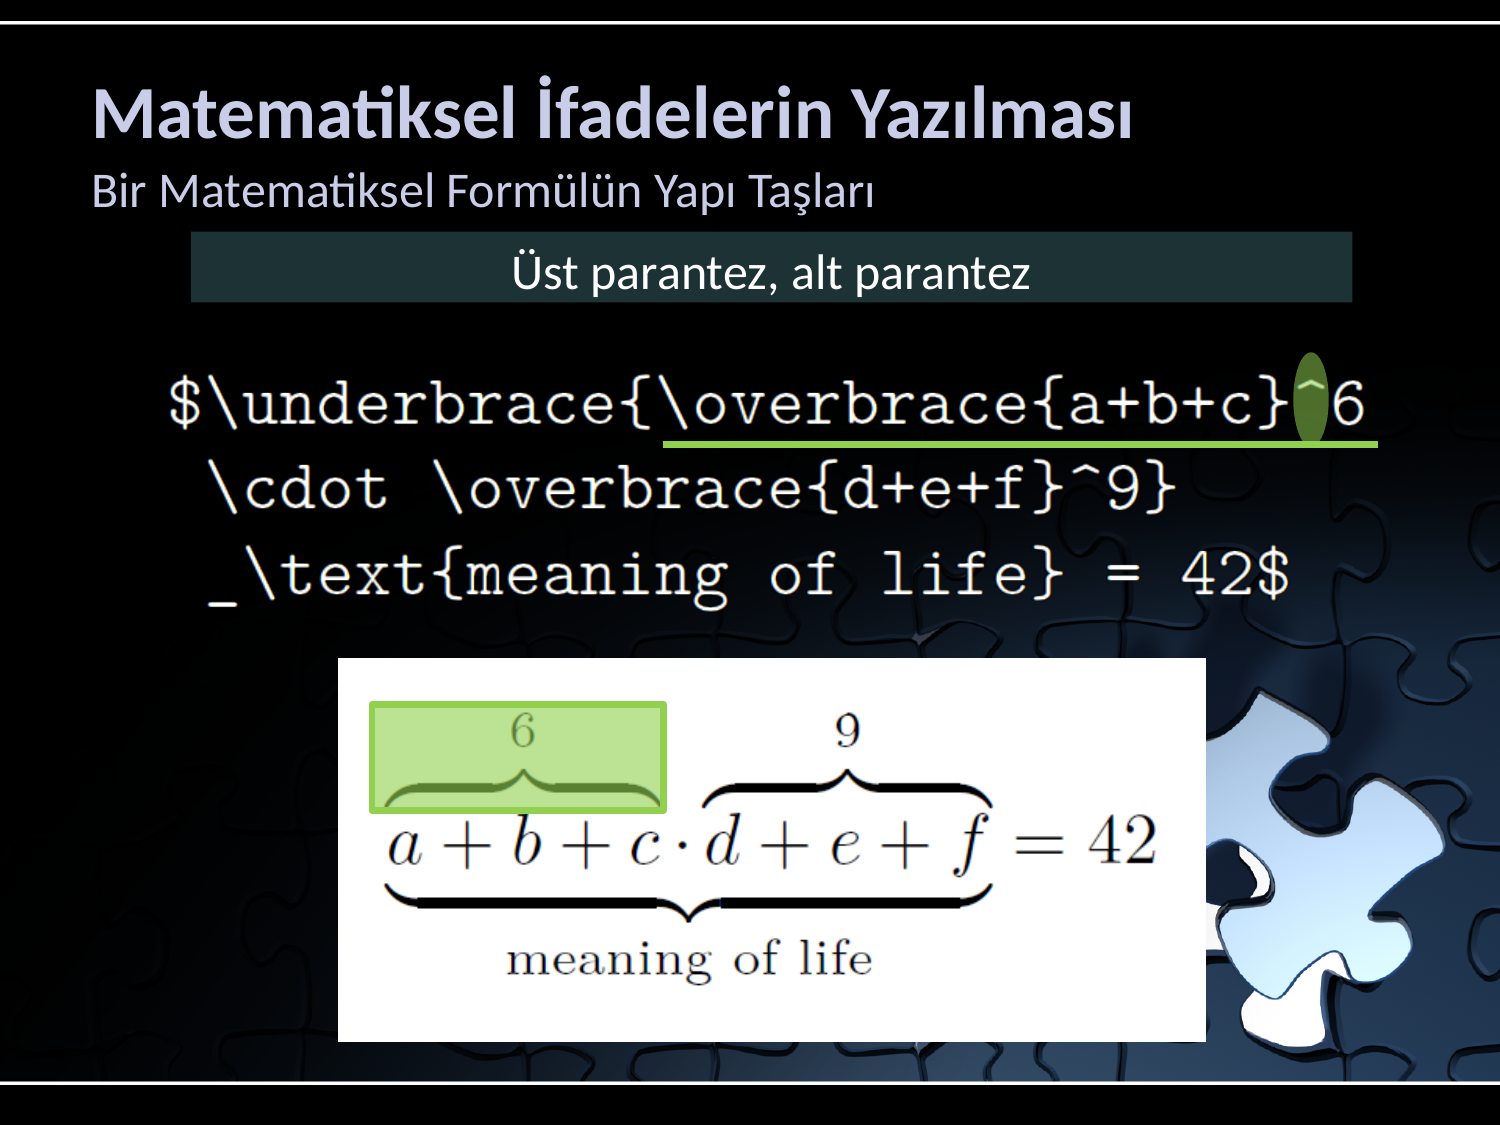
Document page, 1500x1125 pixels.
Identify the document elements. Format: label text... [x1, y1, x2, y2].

text_box Üst parantez, alt parantez [187, 228, 1356, 306]
title Matematiksel İfadelerin Yazılması [76, 56, 1427, 149]
list Bir Matematiksel Formülün Yapı Taşları [76, 149, 1442, 225]
picture [0, 0, 1500, 1125]
